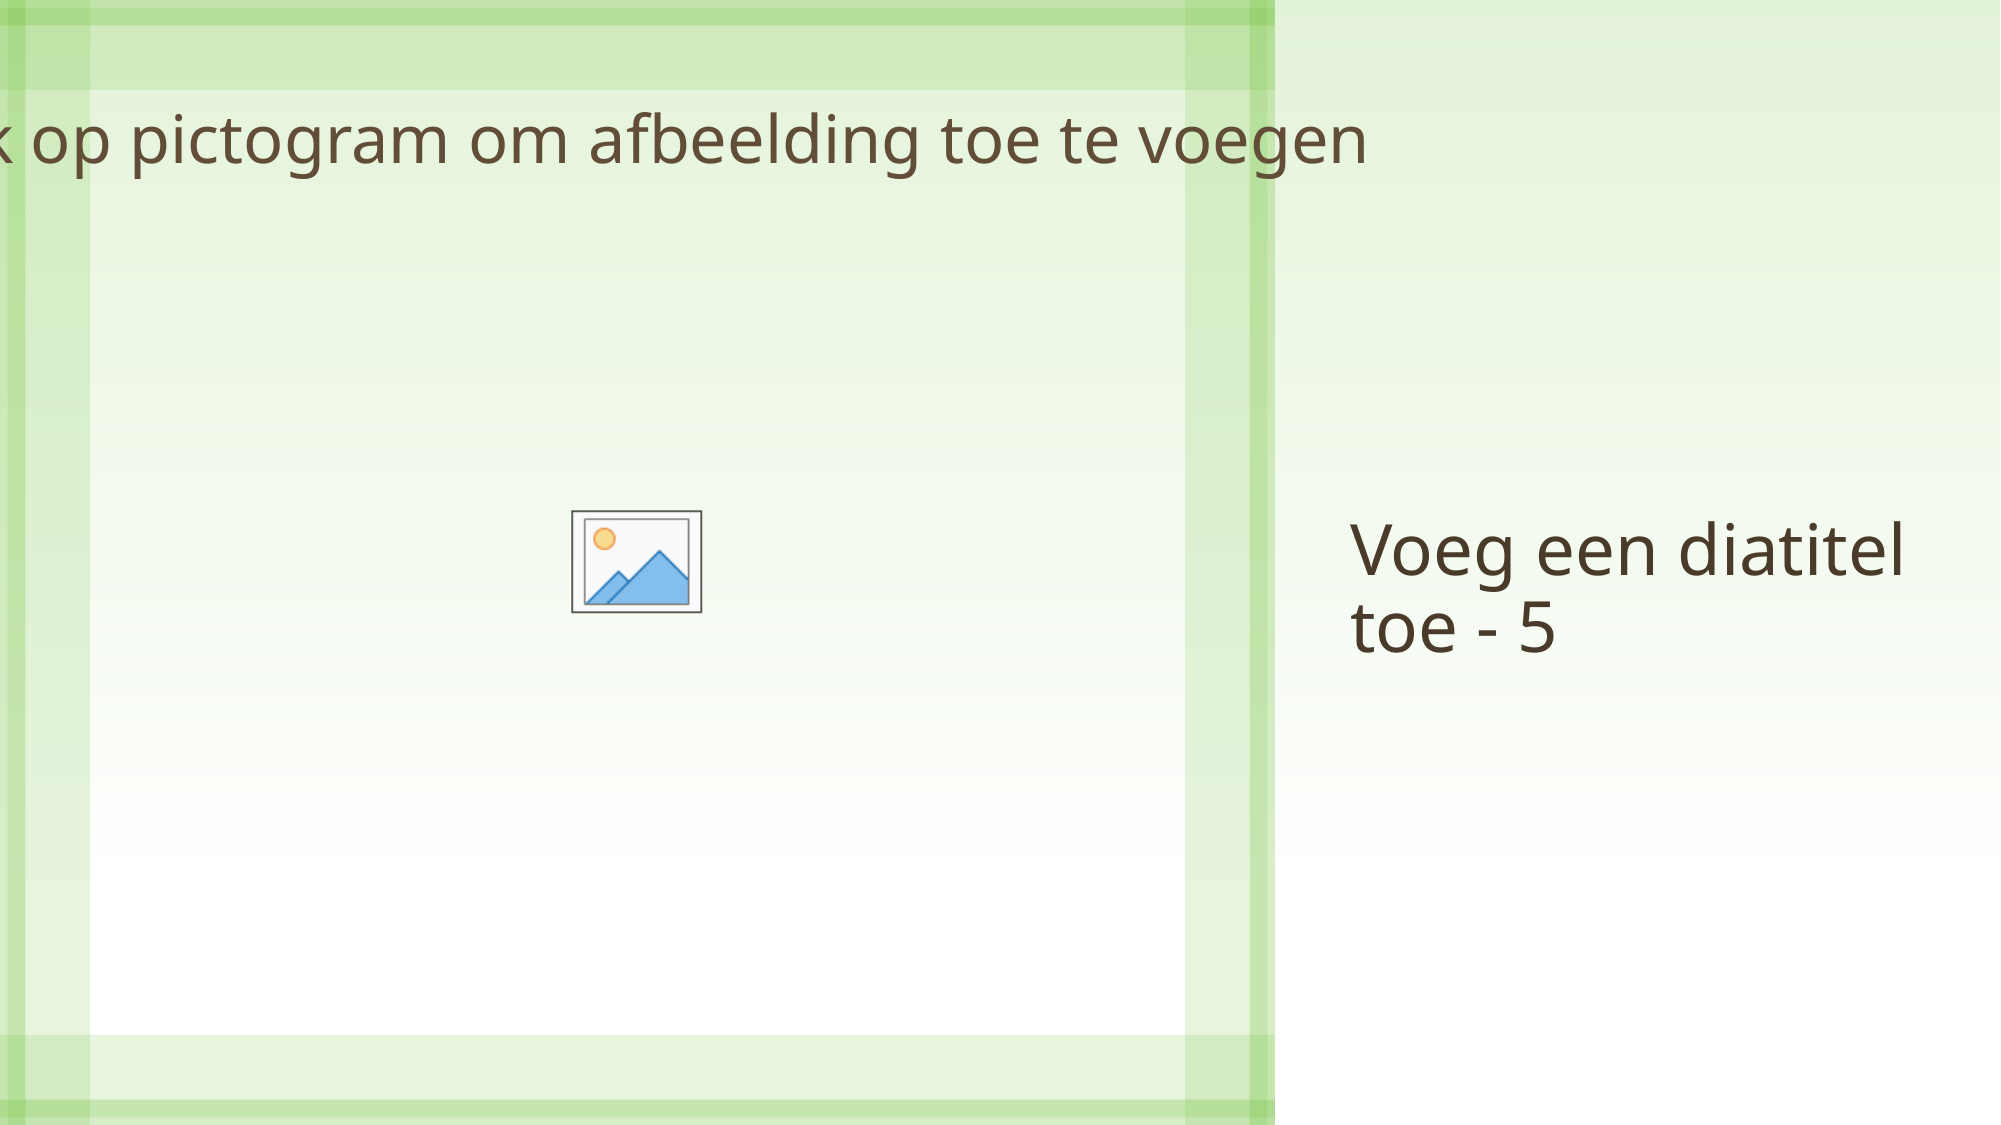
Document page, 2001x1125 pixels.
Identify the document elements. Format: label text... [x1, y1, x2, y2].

title Voeg een diatitel toe - 5 [1335, 299, 1935, 675]
picture [89, 89, 1185, 1035]
